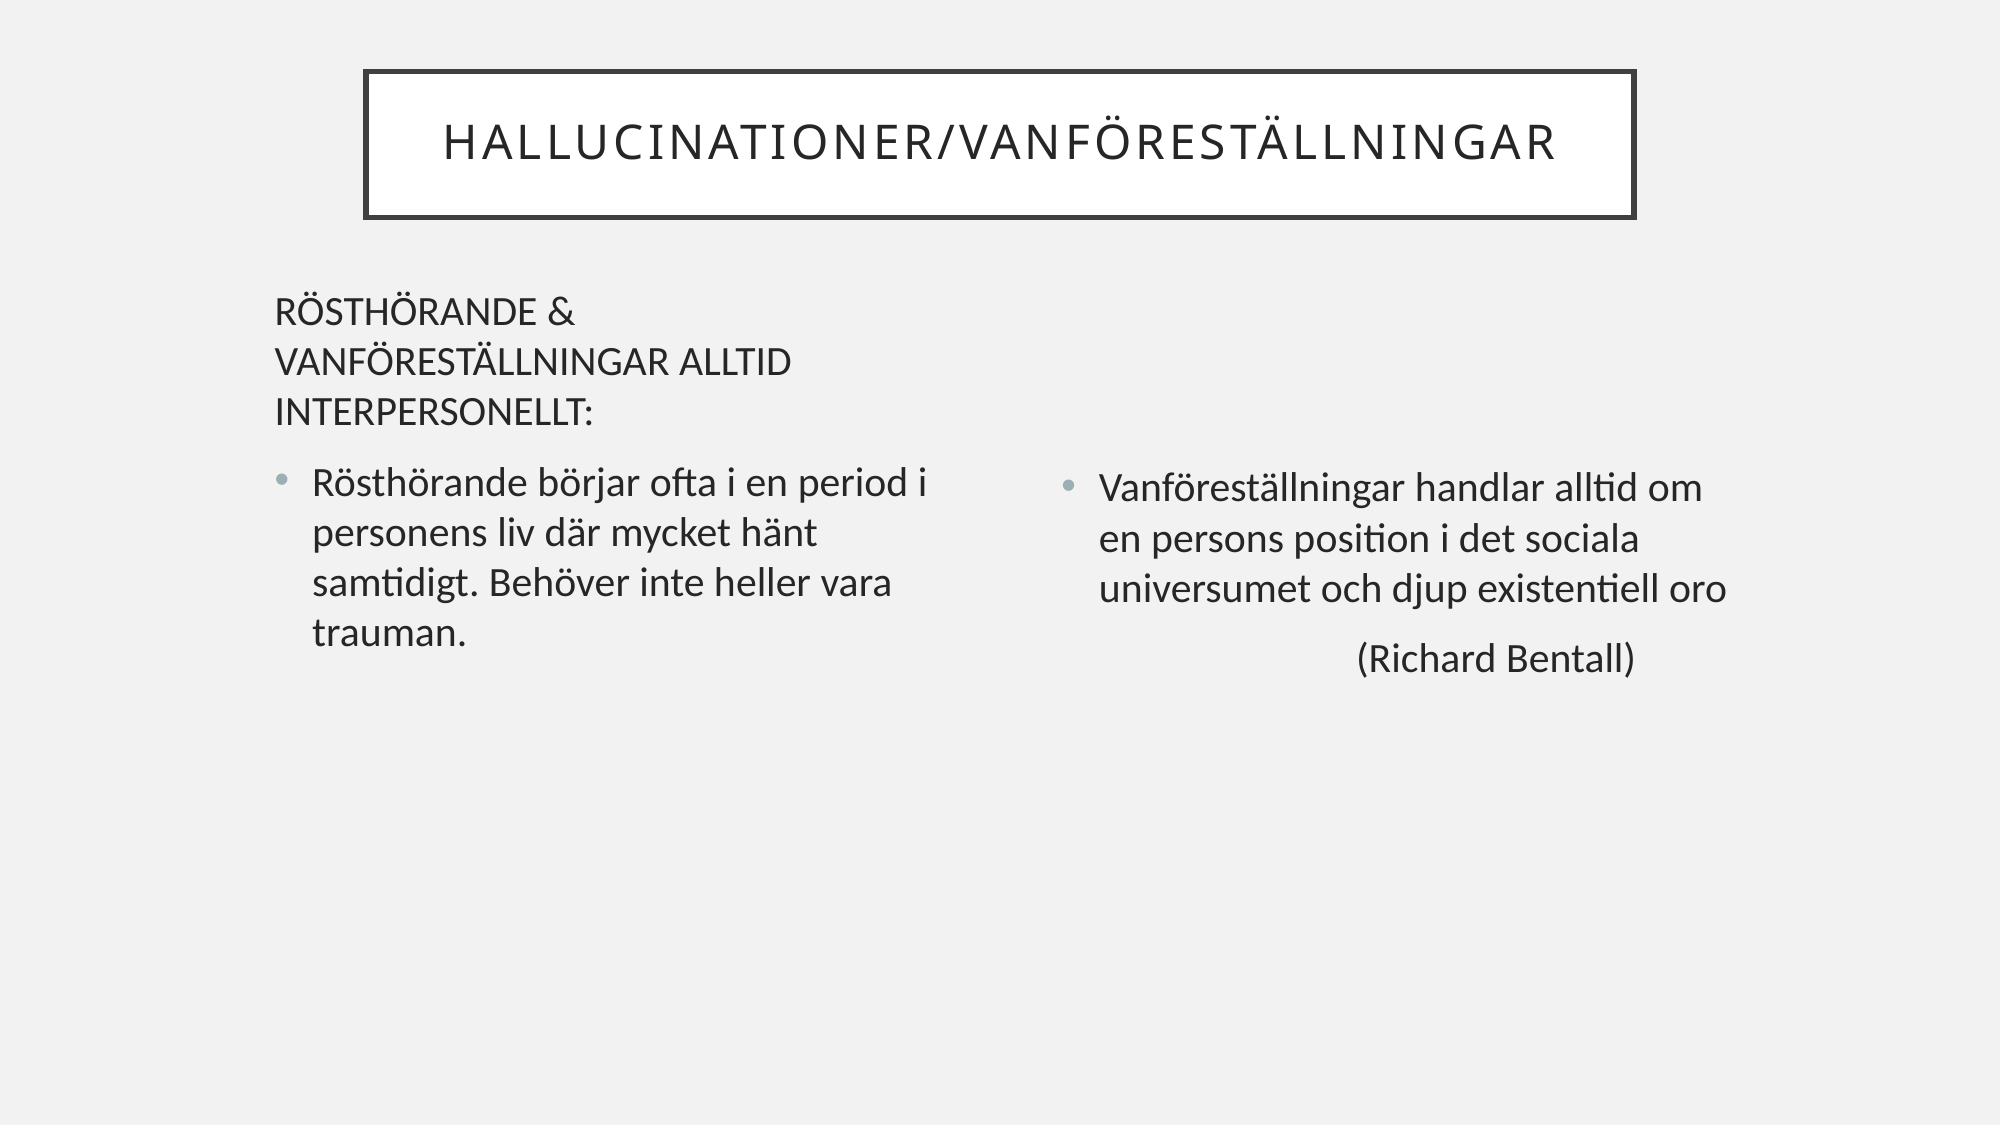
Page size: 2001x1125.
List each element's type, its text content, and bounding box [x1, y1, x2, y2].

title HALLUCINATIONER/VANFÖRESTÄLLNINGAR [363, 69, 1637, 220]
text_box [252, 386, 1143, 472]
list RÖSTHÖRANDE & VANFÖRESTÄLLNINGAR ALLTID INTERPERSONELLT: Rösthörande börjar ofta i en period i personens liv där mycket hänt samtidigt. Behöver inte heller vara trauman. [259, 276, 961, 386]
list RÖSTHÖRANDE & VANFÖRESTÄLLNINGAR ALLTID INTERPERSONELLT: Rösthörande börjar ofta i en period i personens liv där mycket hänt samtidigt. Behöver inte heller vara trauman. [259, 472, 961, 942]
list Vanföreställningar handlar alltid om en persons position i det sociala universumet och djup existentiell oro (Richard Bentall) [1046, 386, 1747, 1053]
